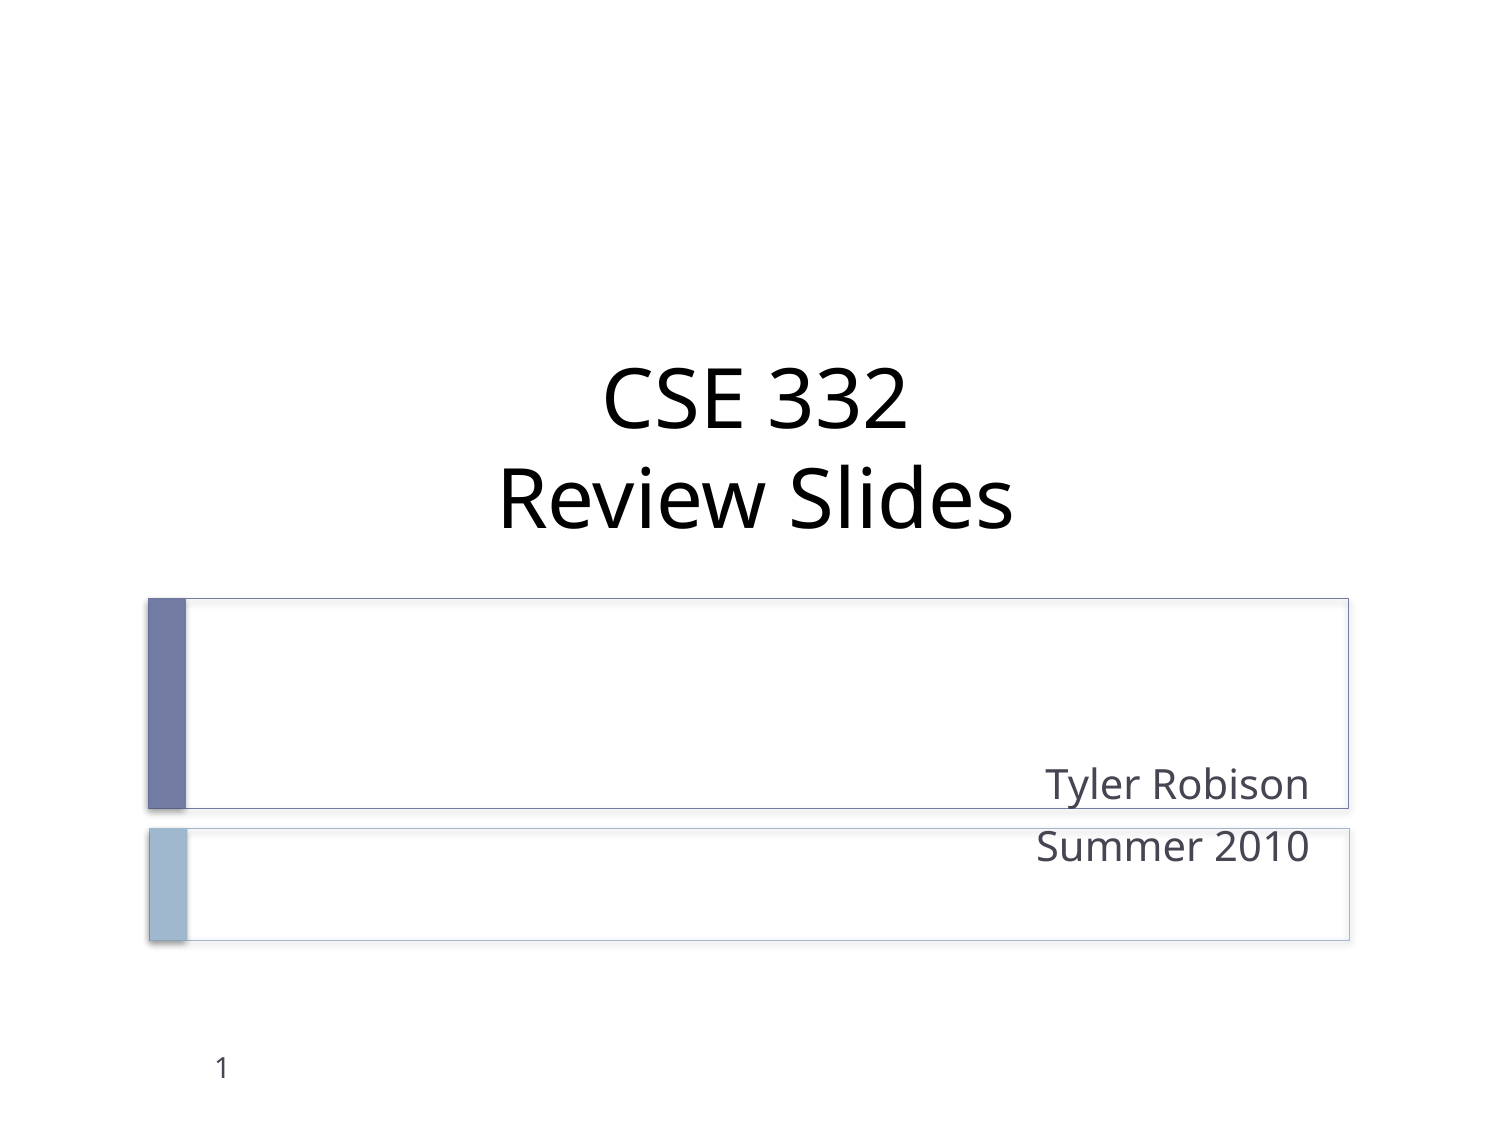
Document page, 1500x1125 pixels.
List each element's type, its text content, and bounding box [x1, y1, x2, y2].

subtitle Tyler Robison Summer 2010 [200, 750, 1325, 929]
slide_number 1 [199, 1042, 400, 1103]
title CSE 332 Review Slides [237, 337, 1275, 575]
